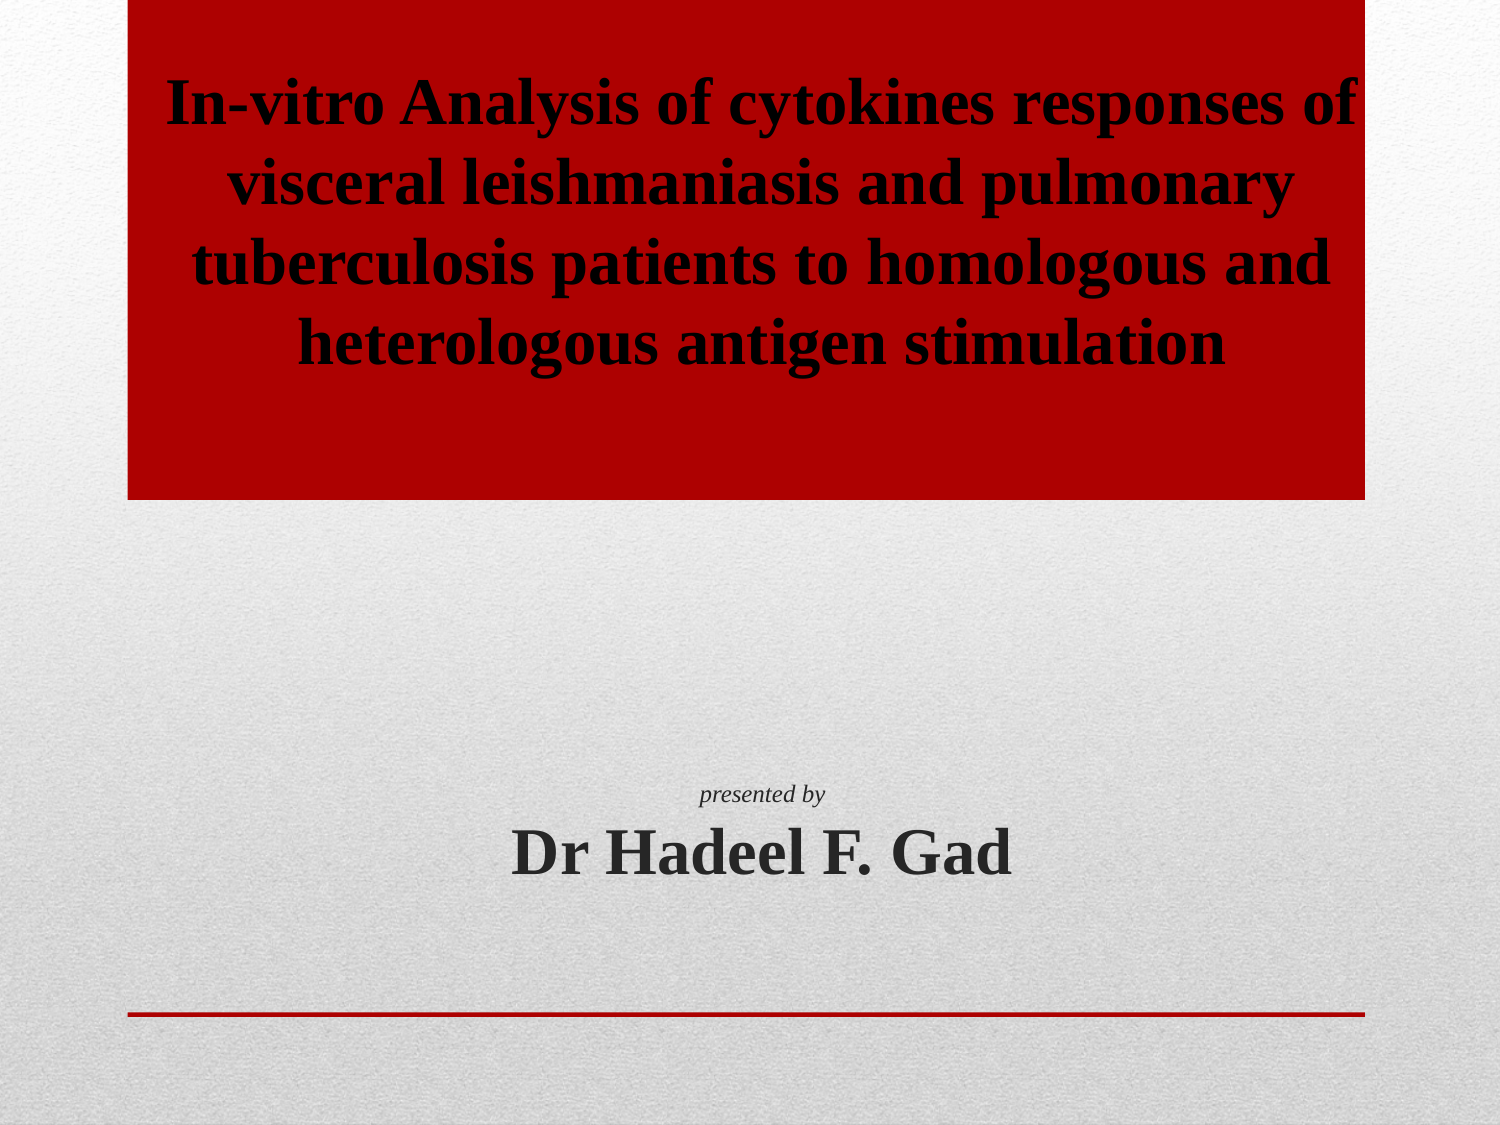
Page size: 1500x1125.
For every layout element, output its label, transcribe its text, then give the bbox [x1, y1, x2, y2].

title In-vitro Analysis of cytokines responses of visceral leishmaniasis and pulmonary tuberculosis patients to homologous and heterologous antigen stimulation presented by Dr Hadeel F. Gad [125, 125, 1400, 975]
